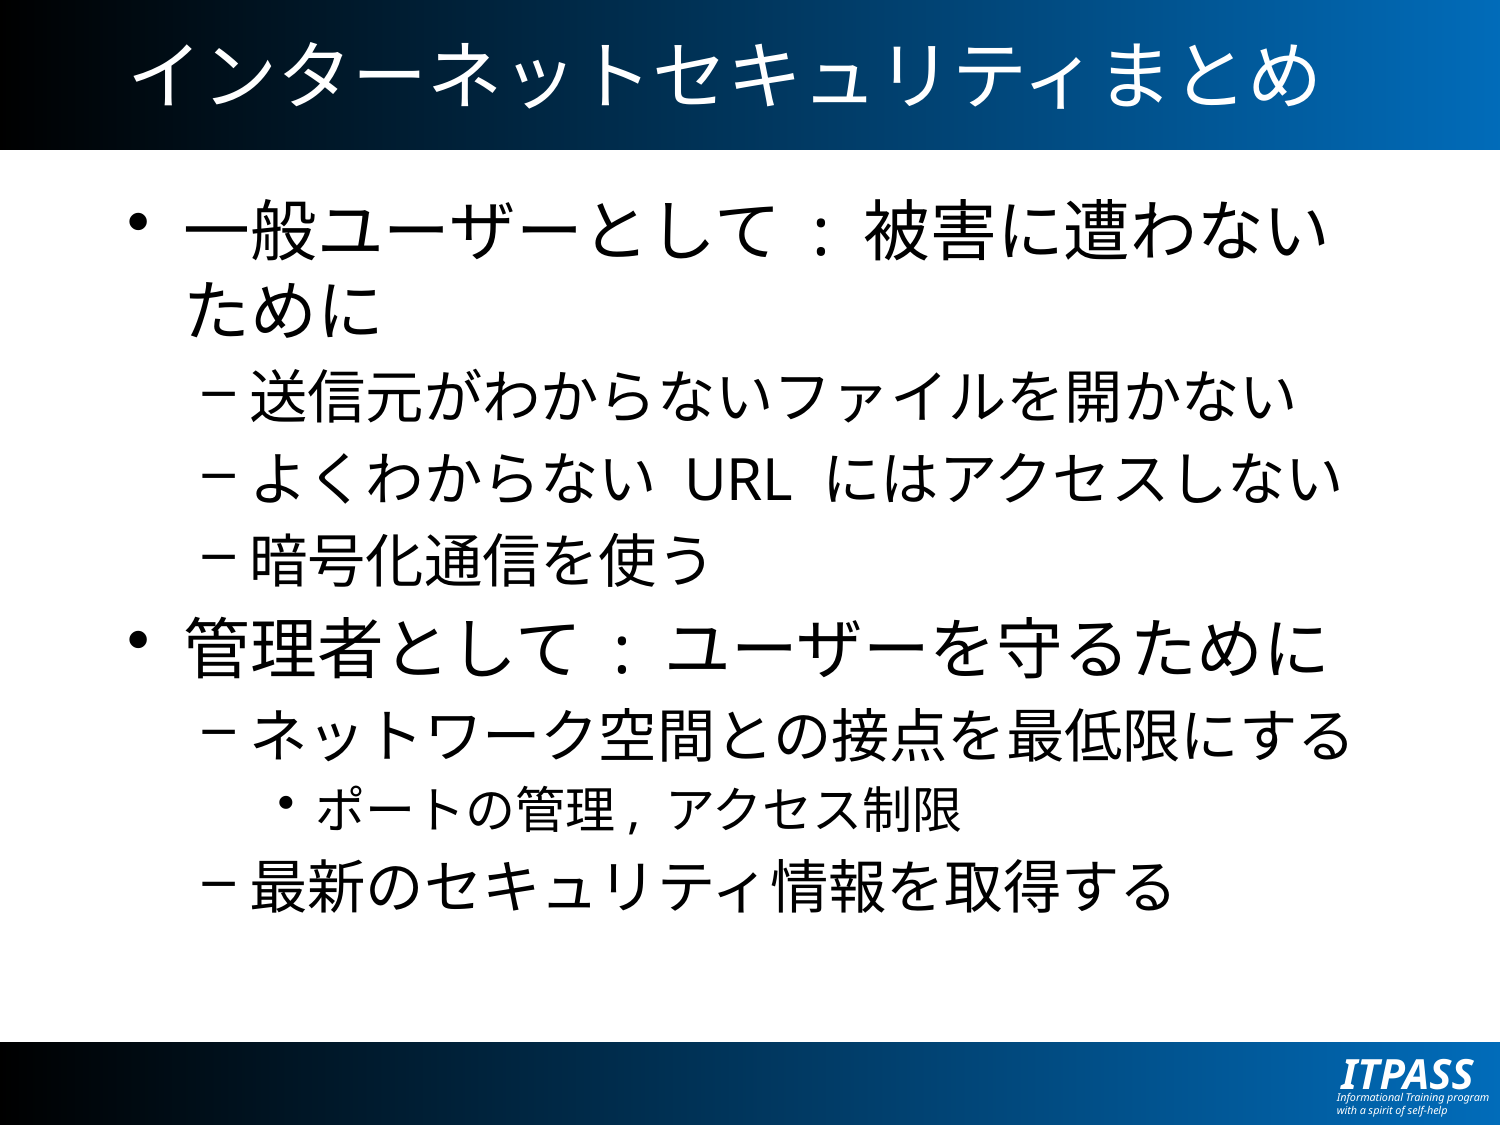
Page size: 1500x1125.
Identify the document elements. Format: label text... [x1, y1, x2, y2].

title インターネットセキュリティまとめ [112, 16, 1388, 131]
list 一般ユーザーとして : 被害に遭わないために 送信元がわからないファイルを開かない よくわからない URL にはアクセスしない 暗号化通信を使う 管理者として : ユーザーを守るために ネットワーク空間との接点を最低限にする ポートの管理, アクセス制限 最新のセキュリティ情報を取得する [112, 181, 1388, 1012]
